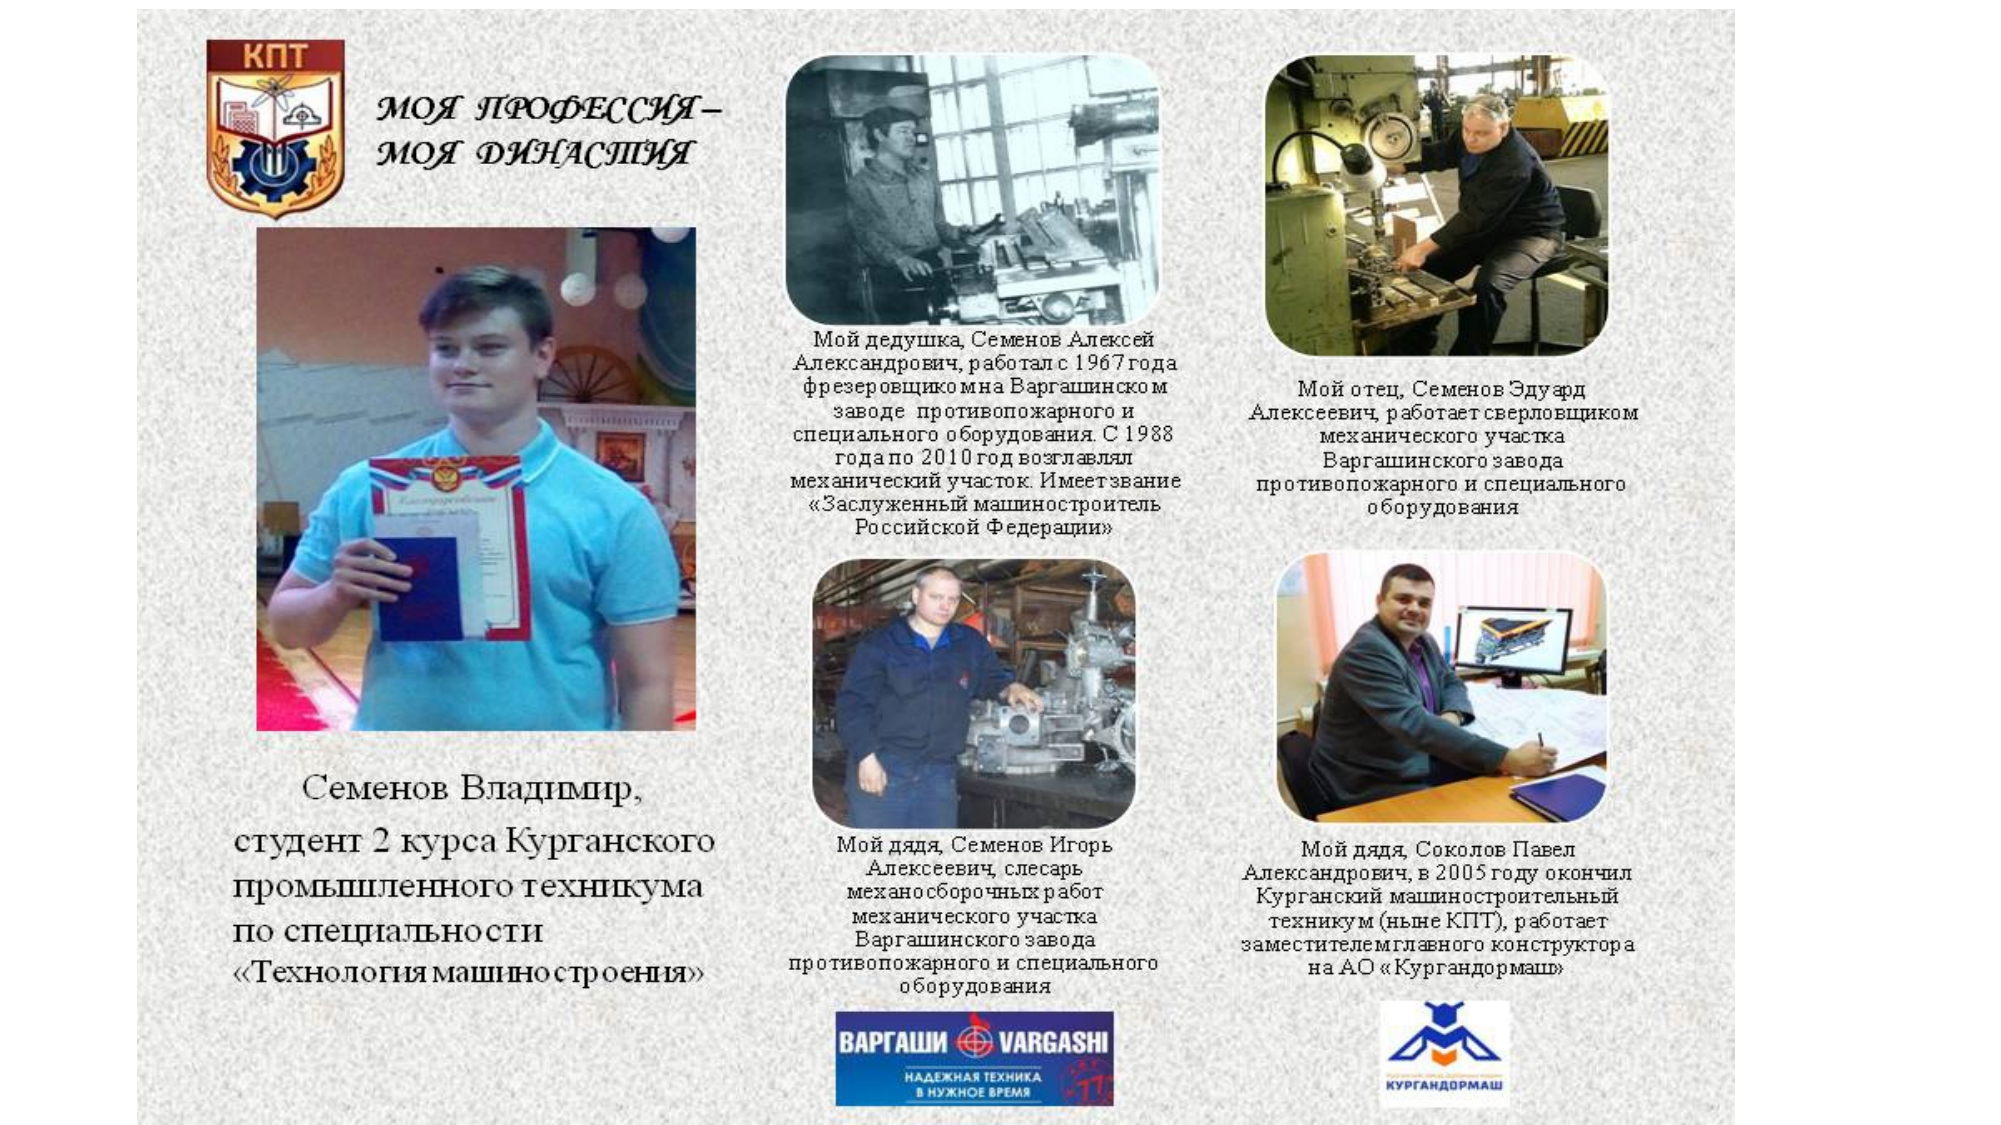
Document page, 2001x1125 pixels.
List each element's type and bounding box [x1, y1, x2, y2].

list [137, 9, 1735, 1125]
